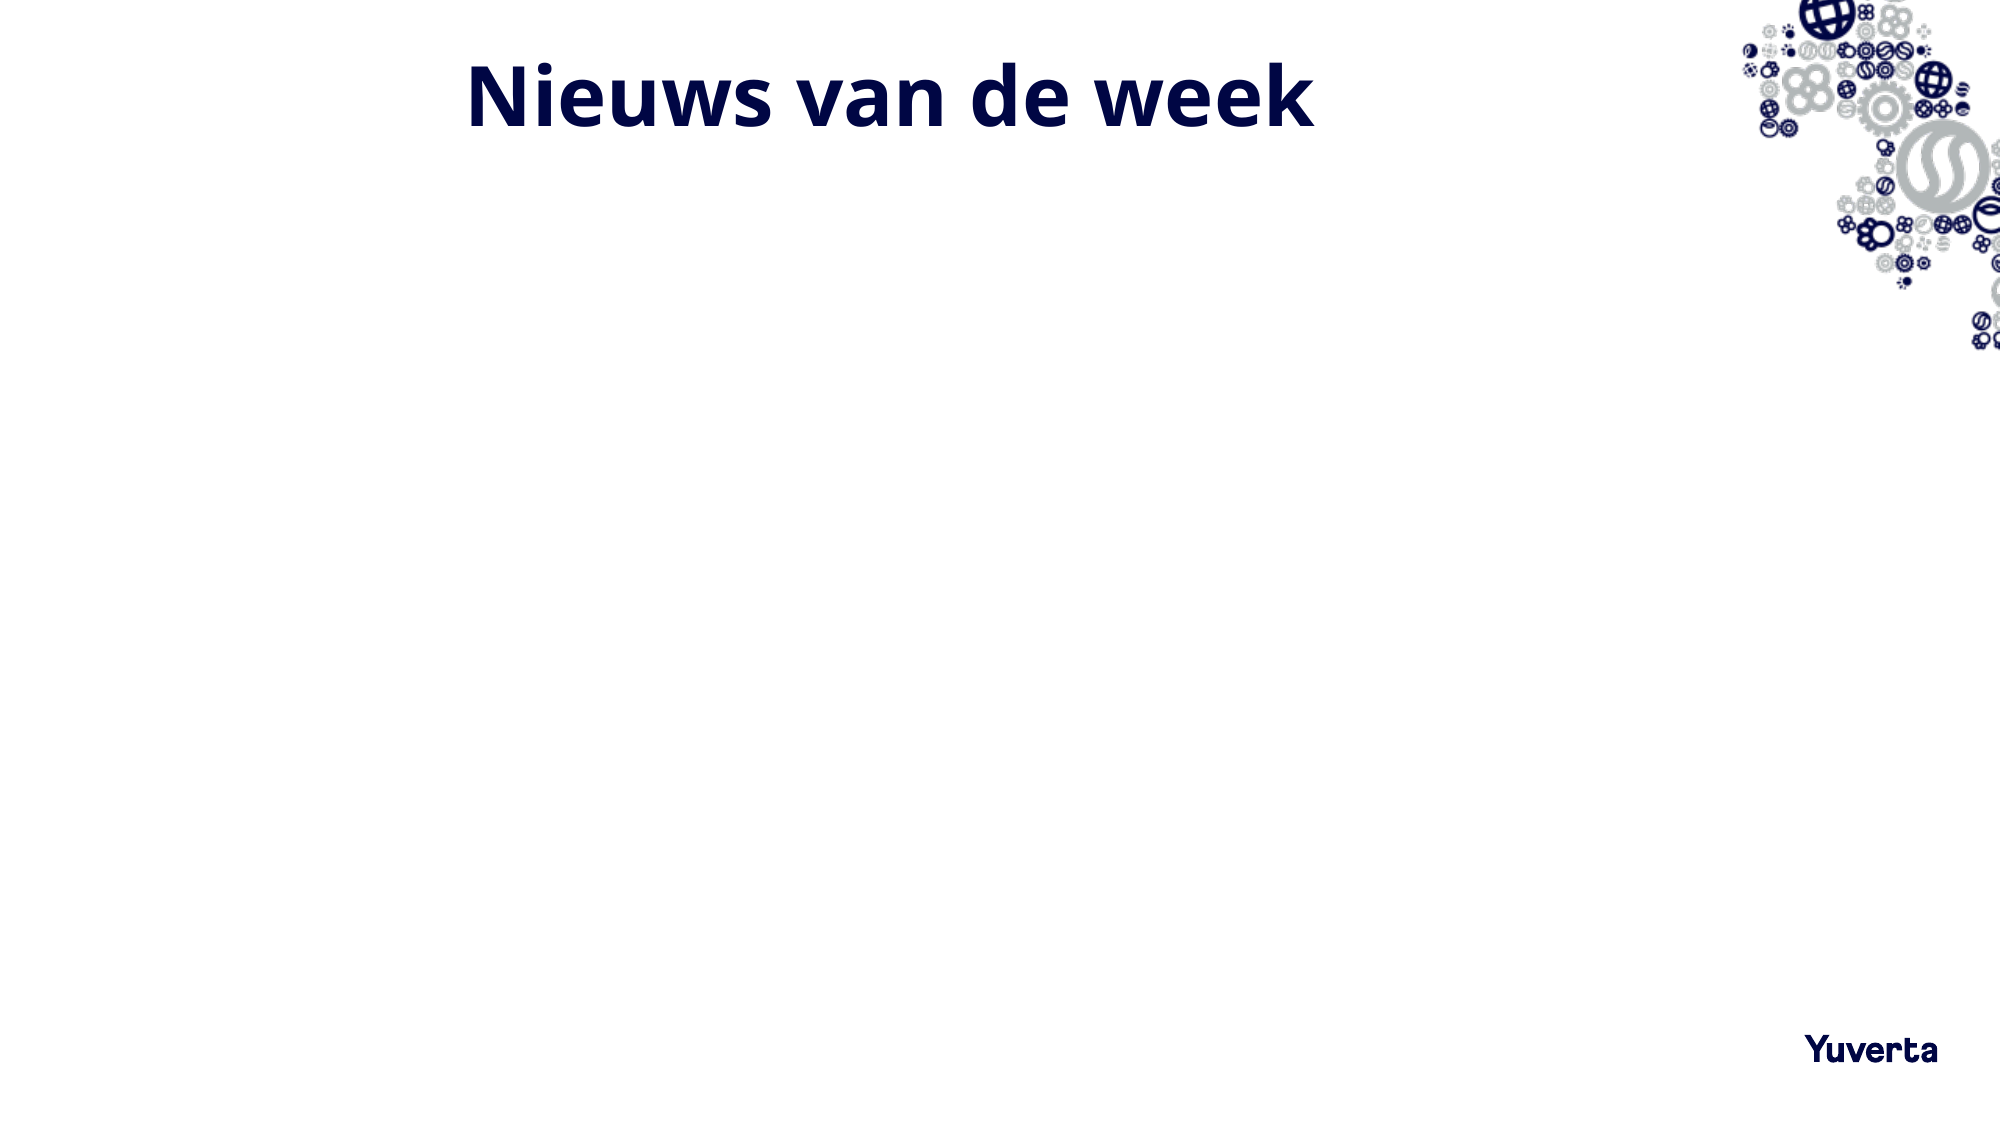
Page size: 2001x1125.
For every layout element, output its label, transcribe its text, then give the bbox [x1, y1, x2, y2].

title Nieuws van de week [60, 48, 1720, 239]
picture [0, 0, 2000, 1125]
